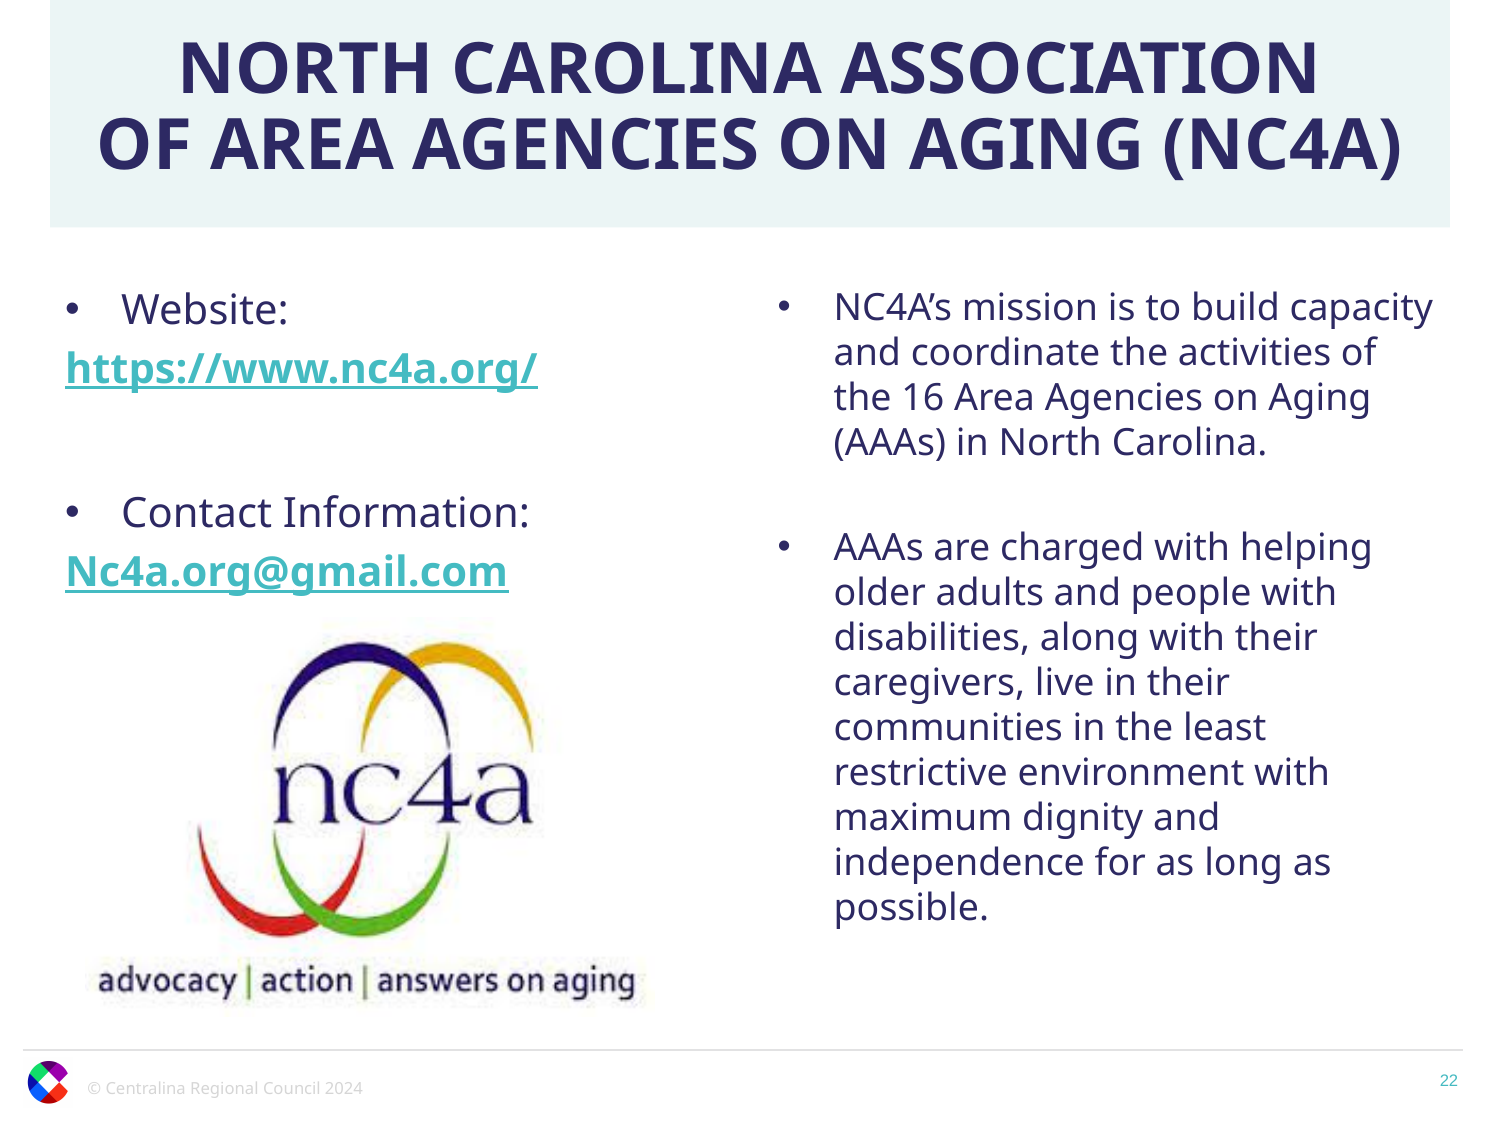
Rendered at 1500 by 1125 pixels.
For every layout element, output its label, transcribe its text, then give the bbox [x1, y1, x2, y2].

list NC4A’s mission is to build capacity and coordinate the activities of the 16 Area Agencies on Aging (AAAs) in North Carolina. AAAs are charged with helping older adults and people with disabilities, along with their caregivers, live in their communities in the least restrictive environment with maximum dignity and independence for as long as possible. [762, 275, 1450, 994]
picture [85, 616, 655, 1017]
list Website: https://www.nc4a.org/ Contact Information: Nc4a.org@gmail.com [50, 275, 738, 994]
title NORTH CAROLINA ASSOCIATION OF AREA AGENCIES ON AGING (NC4A) [50, 16, 1450, 201]
picture [23, 1057, 73, 1108]
